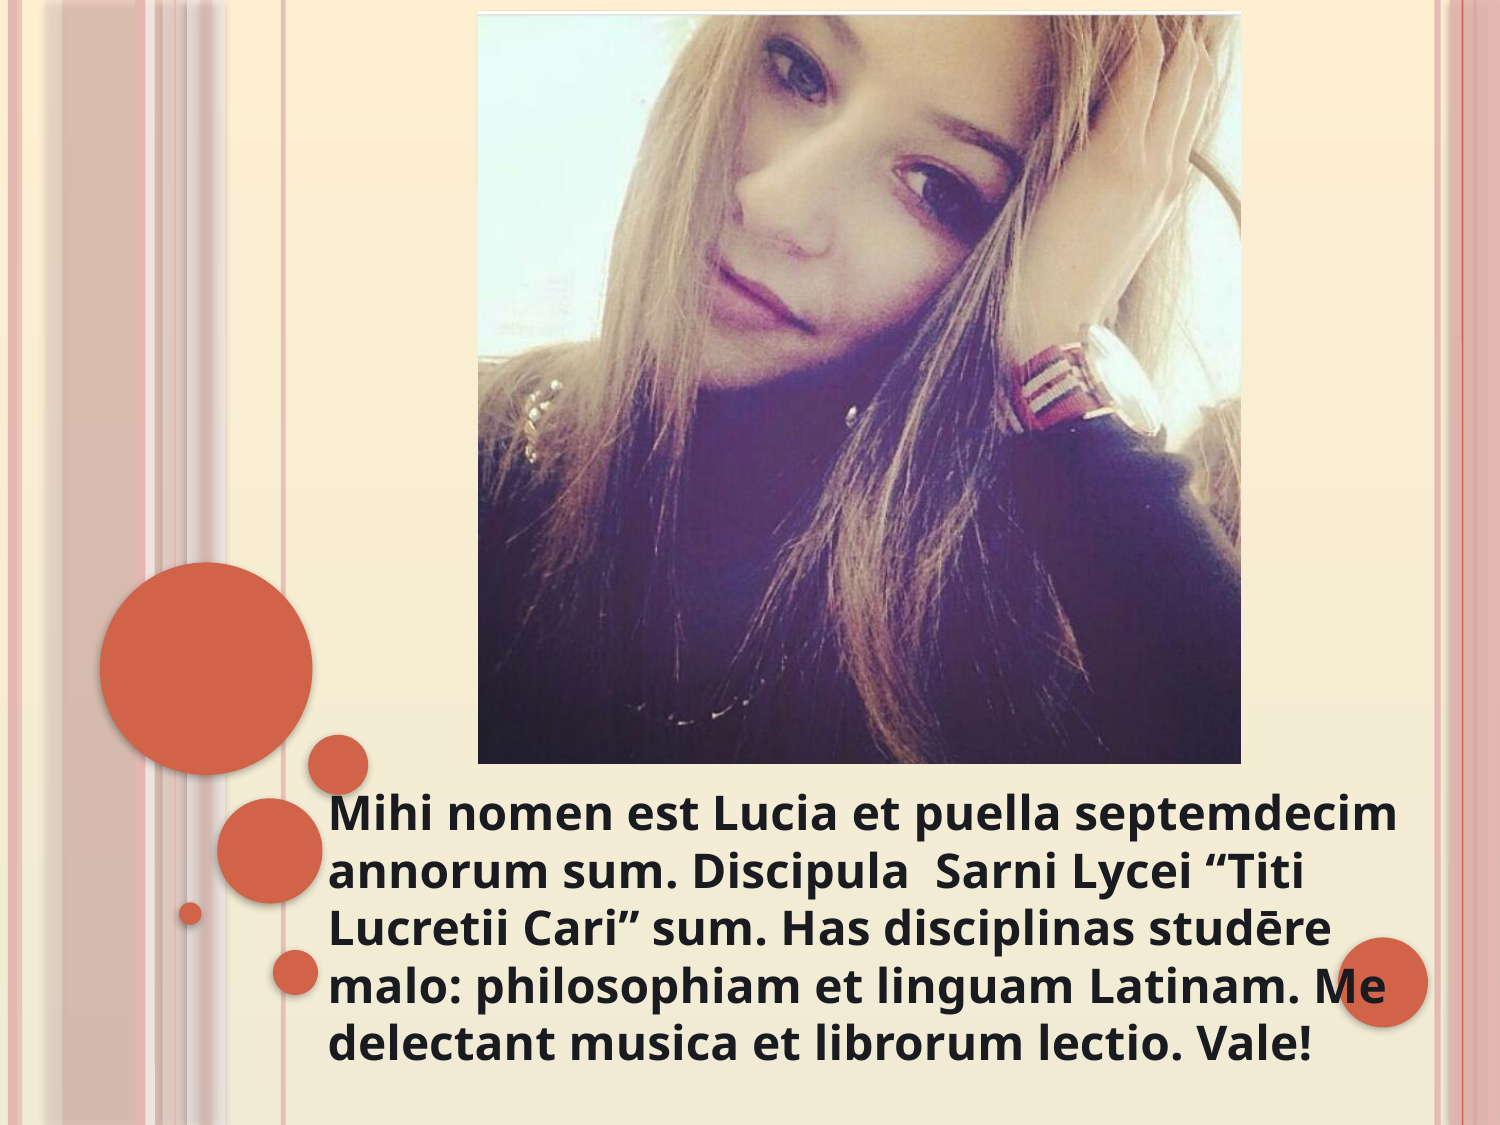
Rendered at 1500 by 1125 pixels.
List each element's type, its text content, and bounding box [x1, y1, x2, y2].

picture [478, 11, 1241, 764]
list Mihi nomen est Lucia et puella septemdecim annorum sum. Discipula Sarni Lycei “Titi Lucretii Cari” sum. Has disciplinas studēre malo: philosophiam et linguam Latinam. Me delectant musica et librorum lectio. Vale! [312, 775, 1436, 1083]
